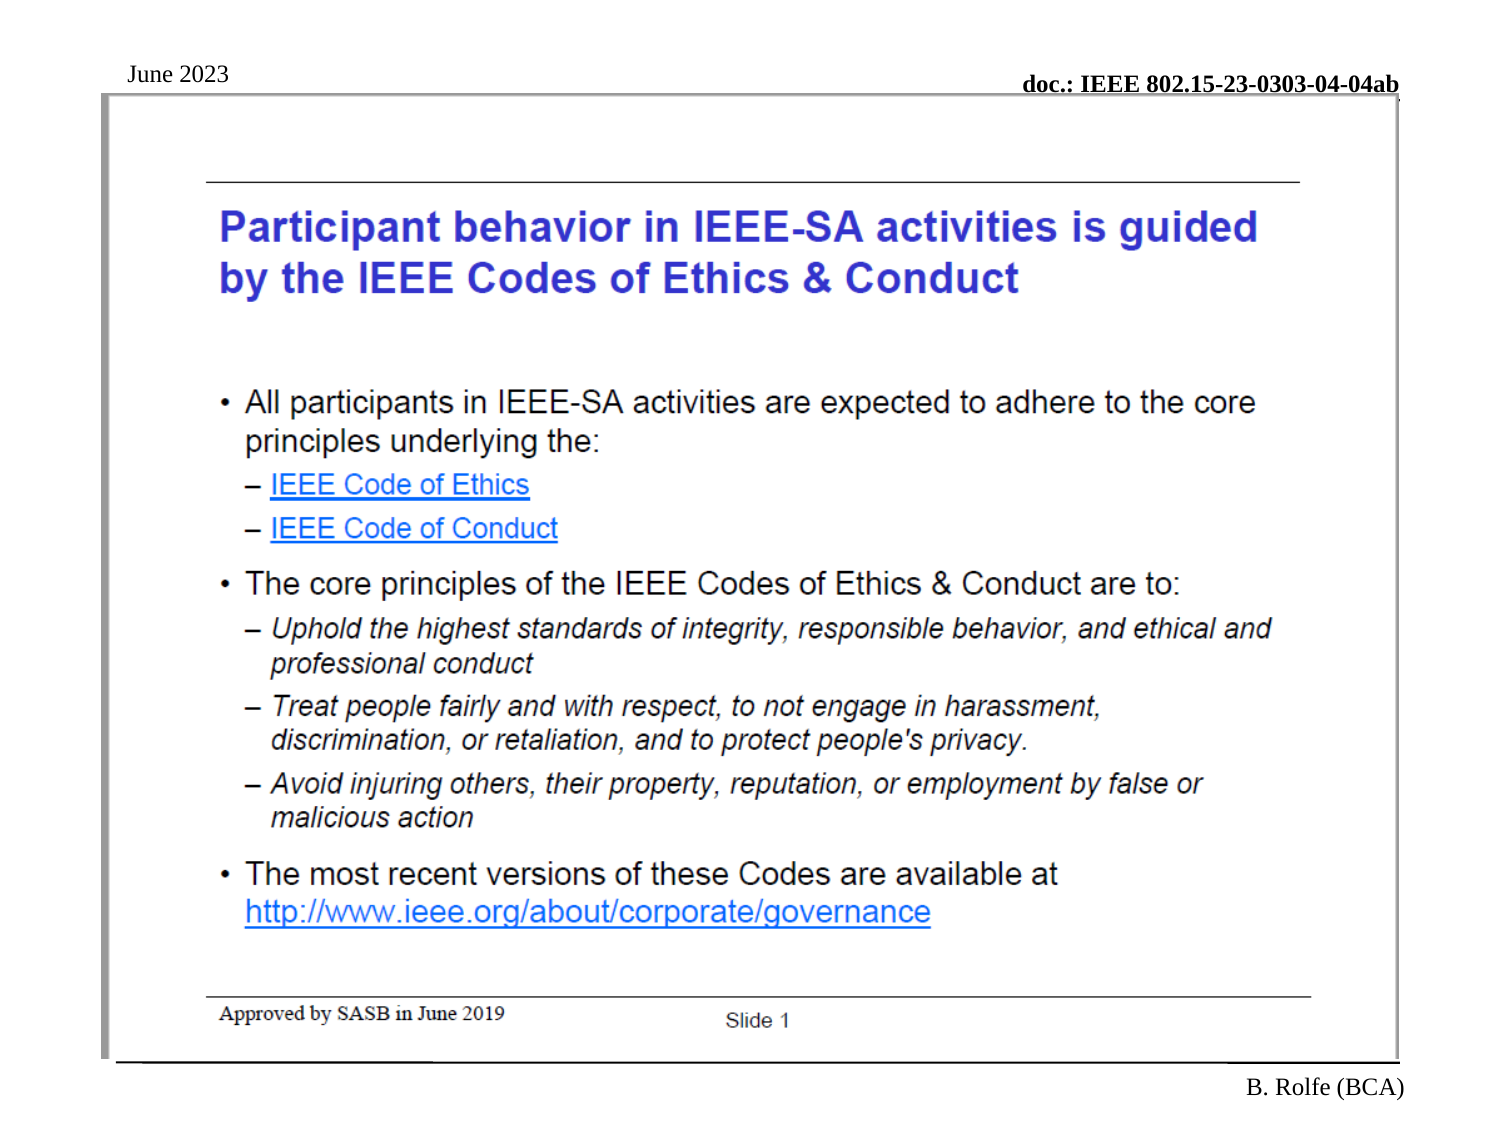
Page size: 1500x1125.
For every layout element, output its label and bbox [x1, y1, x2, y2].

picture [101, 93, 1399, 1059]
